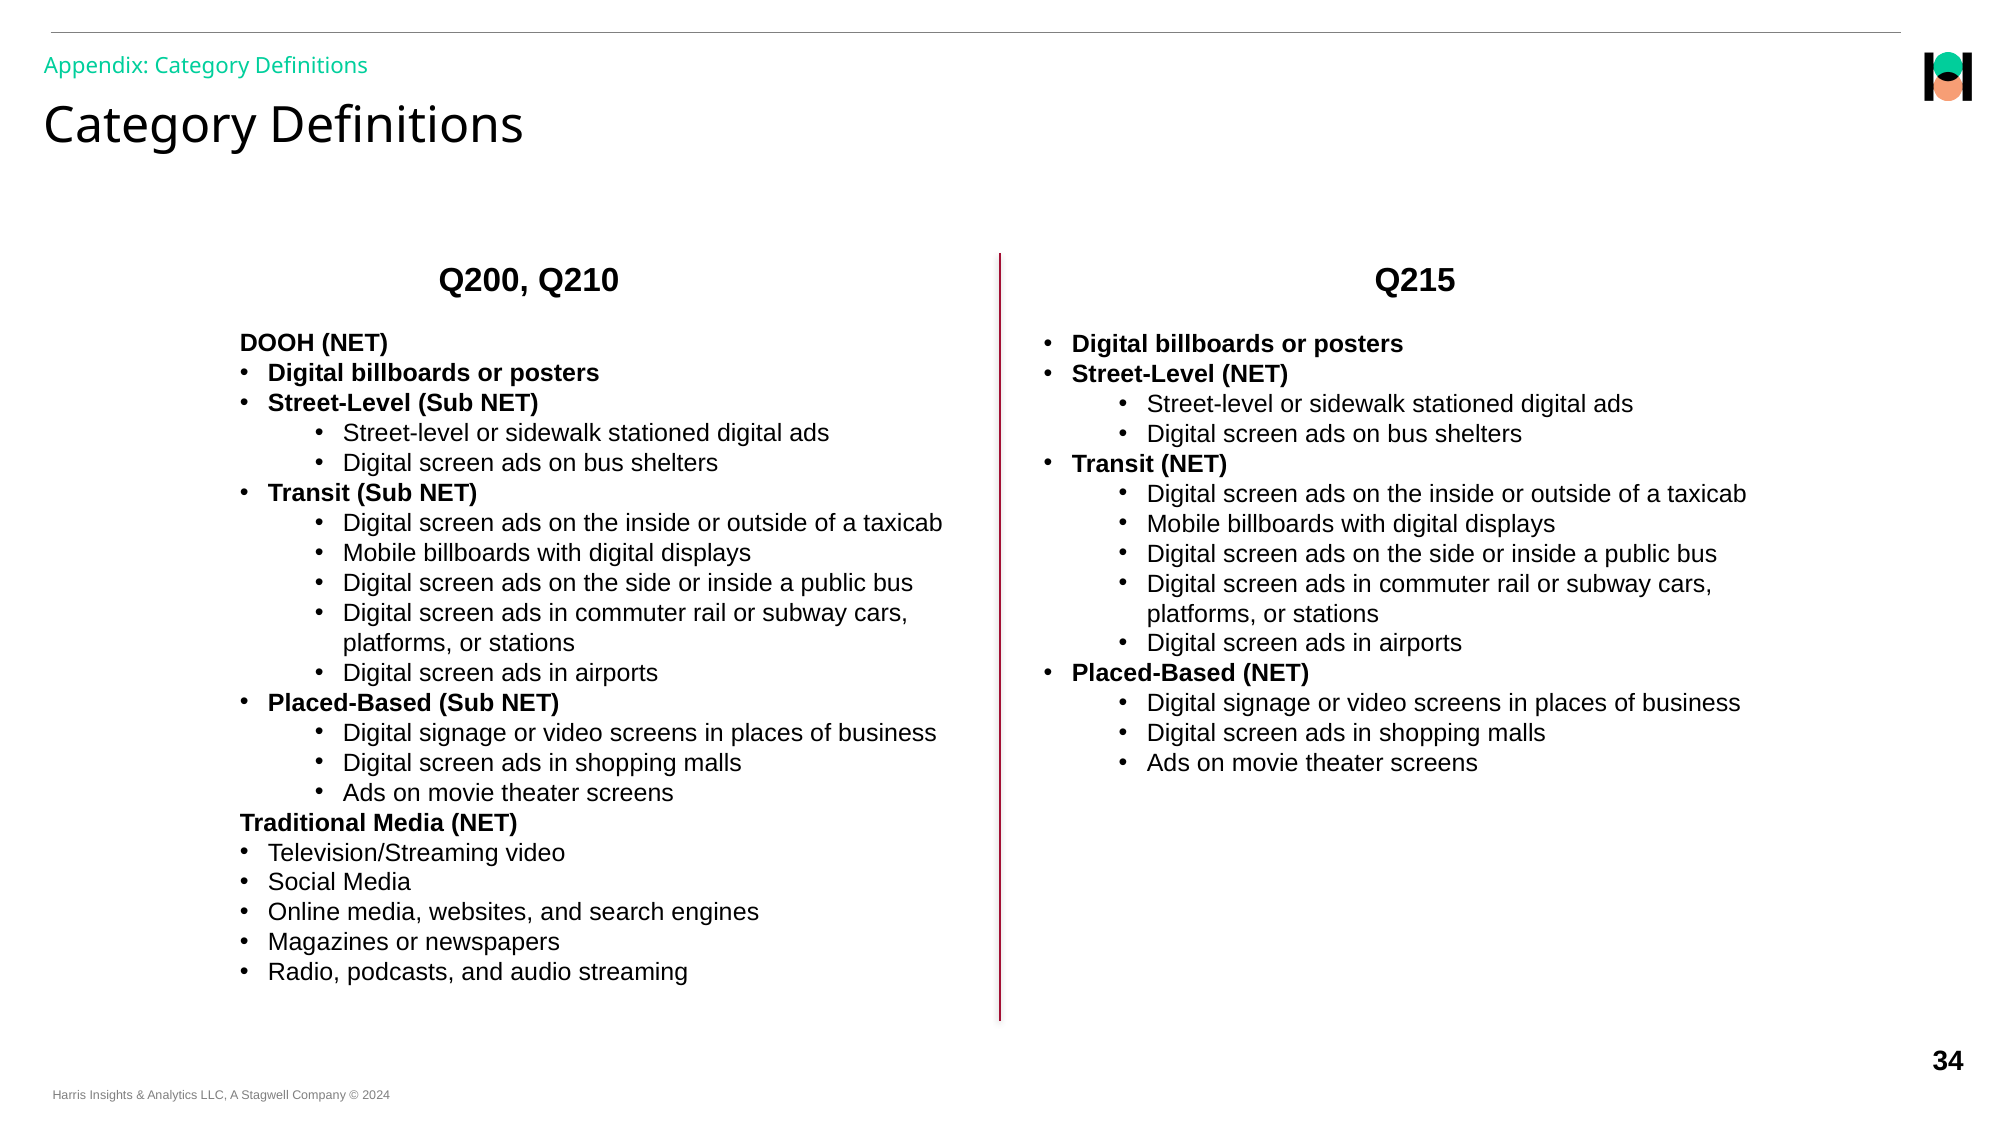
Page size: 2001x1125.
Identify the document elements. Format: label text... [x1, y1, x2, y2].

text_box Q200, Q210 [340, 250, 718, 306]
text_box Q215 [1108, 250, 1722, 306]
title Category Definitions [29, 84, 1900, 157]
list Appendix: Category Definitions [29, 43, 1030, 84]
picture [1924, 51, 1973, 101]
text_box Digital billboards or posters Street-Level (NET) Street-level or sidewalk stationed digital ads Digital screen ads on bus shelters Transit (NET) Digital screen ads on the inside or outside of a taxicab Mobile billboards with digital displays Digital screen ads on the side or inside a public bus Digital screen ads in commuter rail or subway cars, platforms, or stations Digital screen ads in airports Placed-Based (NET) Digital signage or video screens in places of business Digital screen ads in shopping malls Ads on movie theater screens [1029, 320, 1802, 814]
text_box DOOH (NET) Digital billboards or posters Street-Level (Sub NET) Street-level or sidewalk stationed digital ads Digital screen ads on bus shelters Transit (Sub NET) Digital screen ads on the inside or outside of a taxicab Mobile billboards with digital displays Digital screen ads on the side or inside a public bus Digital screen ads in commuter rail or subway cars, platforms, or stations Digital screen ads in airports Placed-Based (Sub NET) Digital signage or video screens in places of business Digital screen ads in shopping malls Ads on movie theater screens Traditional Media (NET) Television/Streaming video Social Media Online media, websites, and search engines Magazines or newspapers Radio, podcasts, and audio streaming [224, 319, 968, 994]
